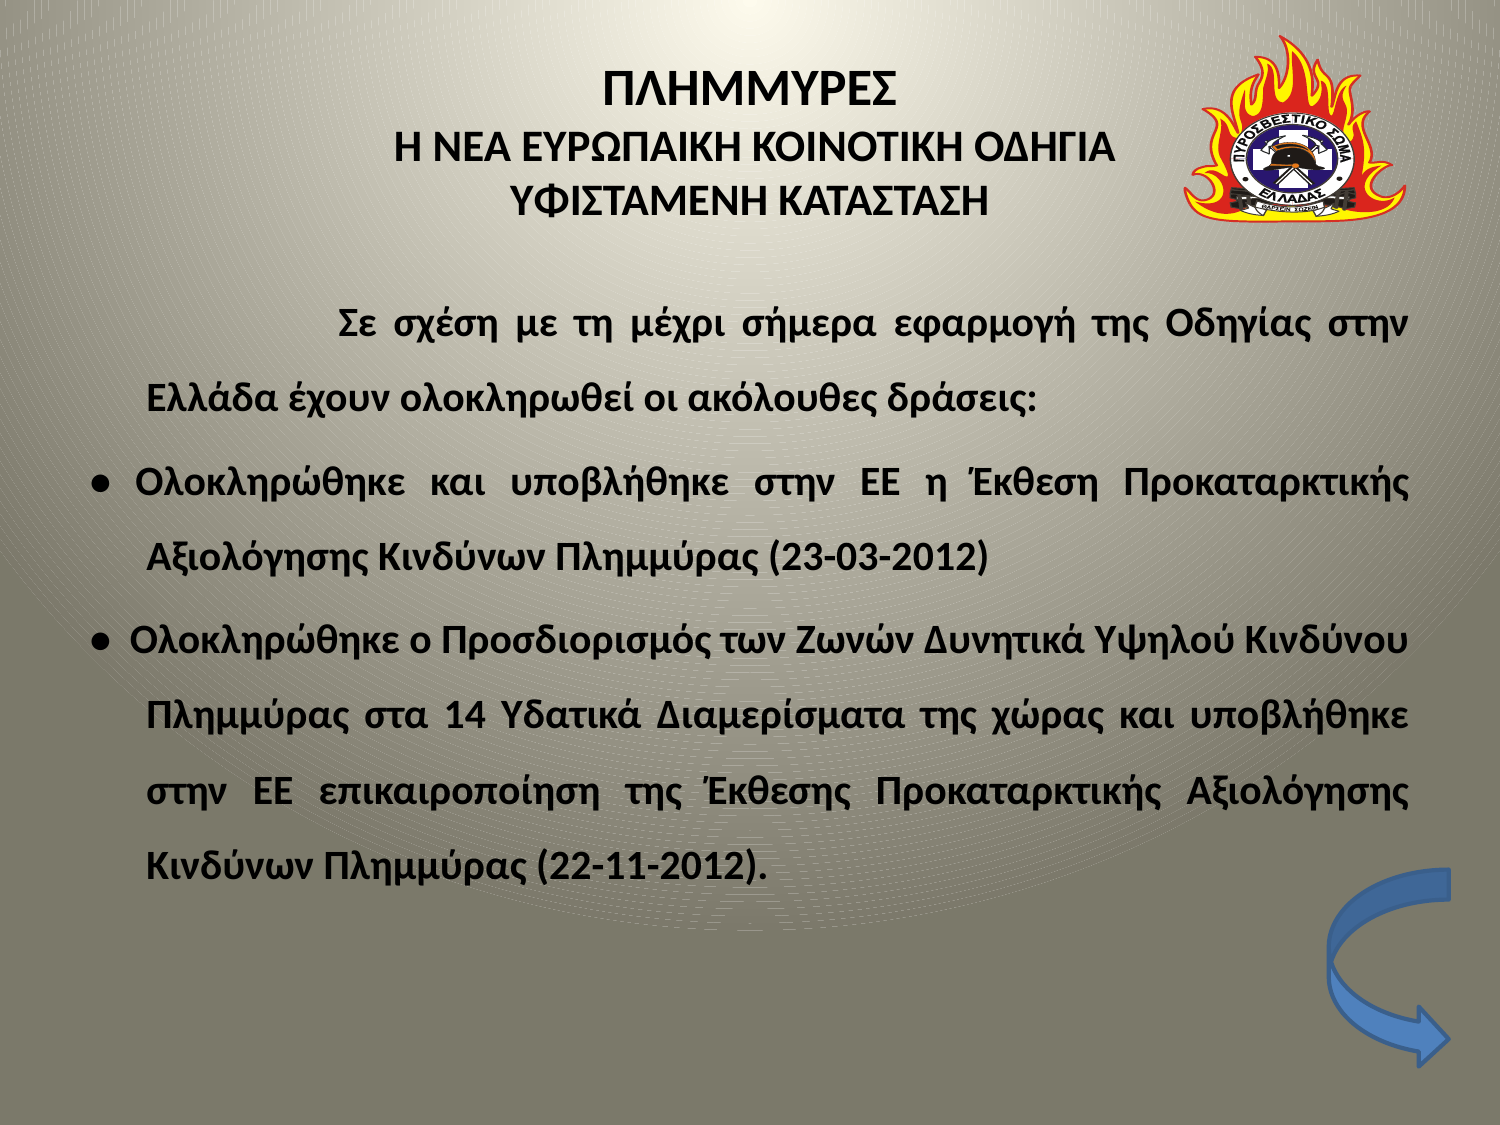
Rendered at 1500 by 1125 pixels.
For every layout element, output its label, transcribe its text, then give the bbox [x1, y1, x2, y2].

picture [1183, 34, 1407, 223]
list Σε σχέση με τη μέχρι σήμερα εφαρμογή της Οδηγίας στην Ελλάδα έχουν ολοκληρωθεί οι ακόλουθες δράσεις: • Ολοκληρώθηκε και υποβλήθηκε στην ΕΕ η Έκθεση Προκαταρκτικής Αξιολόγησης Κινδύνων Πλημμύρας (23-03-2012) • Ολοκληρώθηκε ο Προσδιορισμός των Ζωνών Δυνητικά Υψηλού Κινδύνου Πλημμύρας στα 14 Υδατικά Διαμερίσματα της χώρας και υποβλήθηκε στην ΕΕ επικαιροποίηση της Έκθεσης Προκαταρκτικής Αξιολόγησης Κινδύνων Πλημμύρας (22-11-2012). [75, 262, 1425, 1005]
title ΠΛΗΜΜΥΡΕΣ H ΝΕΑ ΕΥΡΩΠΑΙΚΗ ΚΟΙΝΟΤΙΚΗ ΟΔΗΓΙΑ ΥΦΙΣΤΑΜΕΝΗ ΚΑΤΑΣΤΑΣΗ [75, 45, 1425, 233]
text_box [1326, 867, 1451, 1069]
